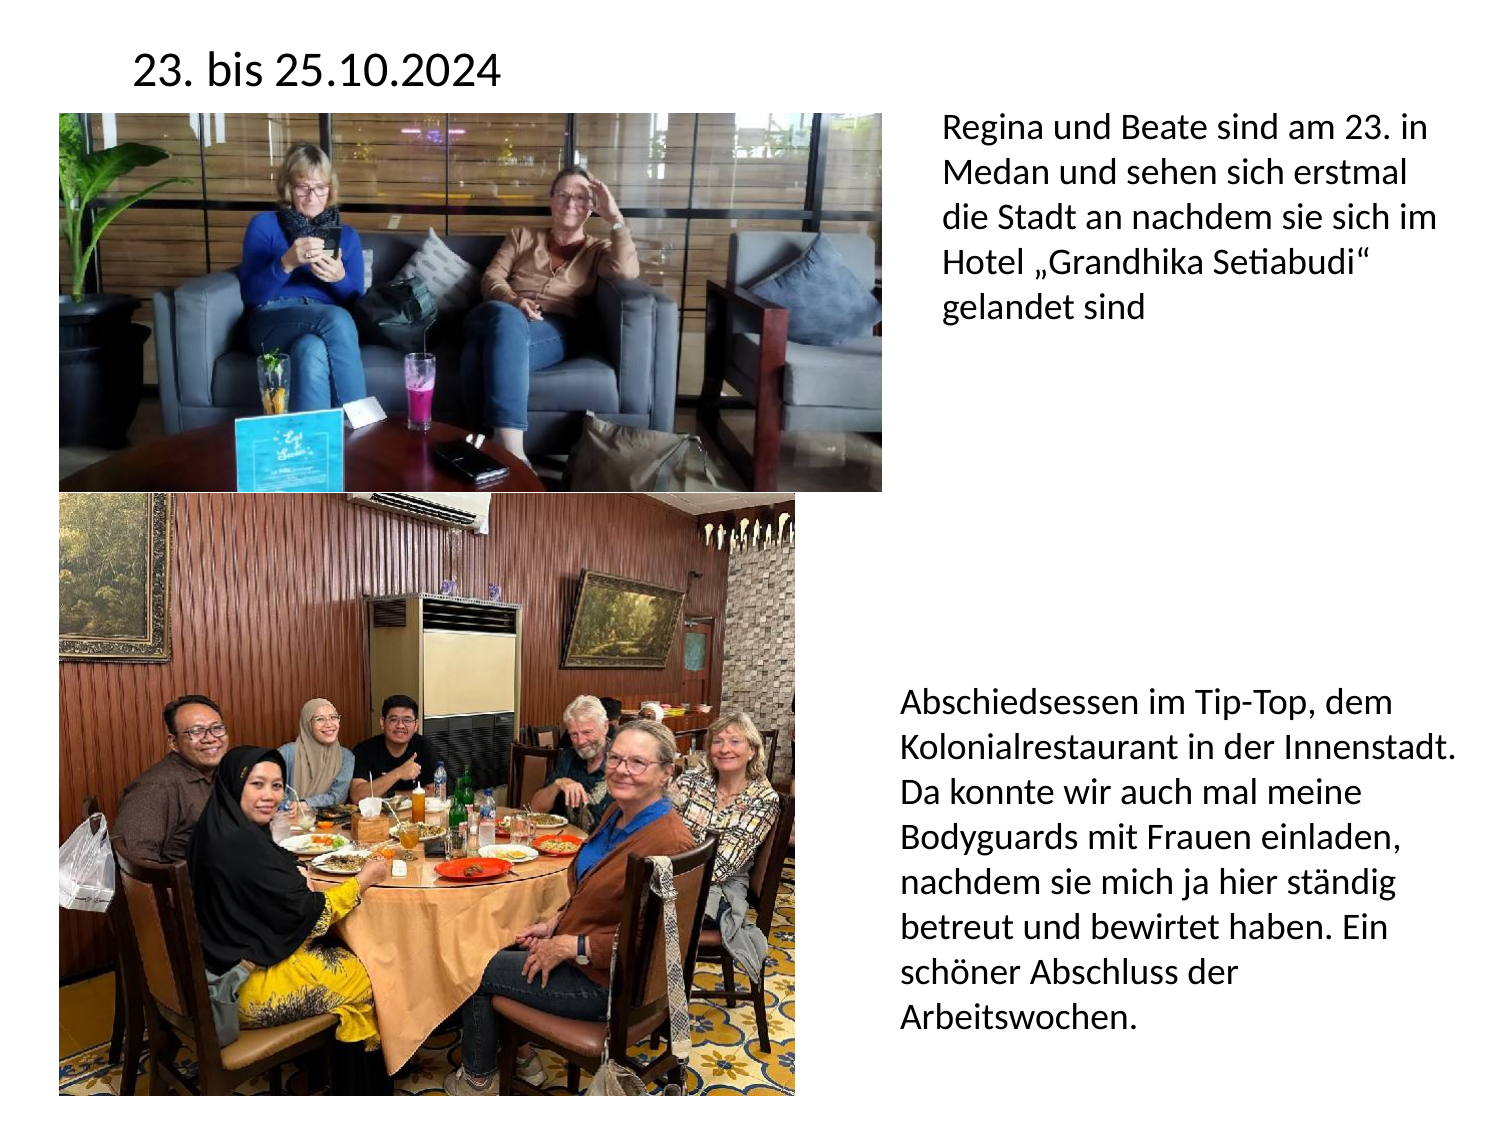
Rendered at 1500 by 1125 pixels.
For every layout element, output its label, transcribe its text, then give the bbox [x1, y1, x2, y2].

list Regina und Beate sind am 23. in Medan und sehen sich erstmal die Stadt an nachdem sie sich im Hotel „Grandhika Setiabudi“ gelandet sind [927, 94, 1471, 343]
text_box Abschiedsessen im Tip-Top, dem Kolonialrestaurant in der Innenstadt. Da konnte wir auch mal meine Bodyguards mit Frauen einladen, nachdem sie mich ja hier ständig betreut und bewirtet haben. Ein schöner Abschluss der Arbeitswochen. [885, 669, 1500, 1096]
picture [59, 493, 795, 1096]
text_box 23. bis 25.10.2024 [2, 37, 632, 95]
picture [59, 113, 882, 492]
